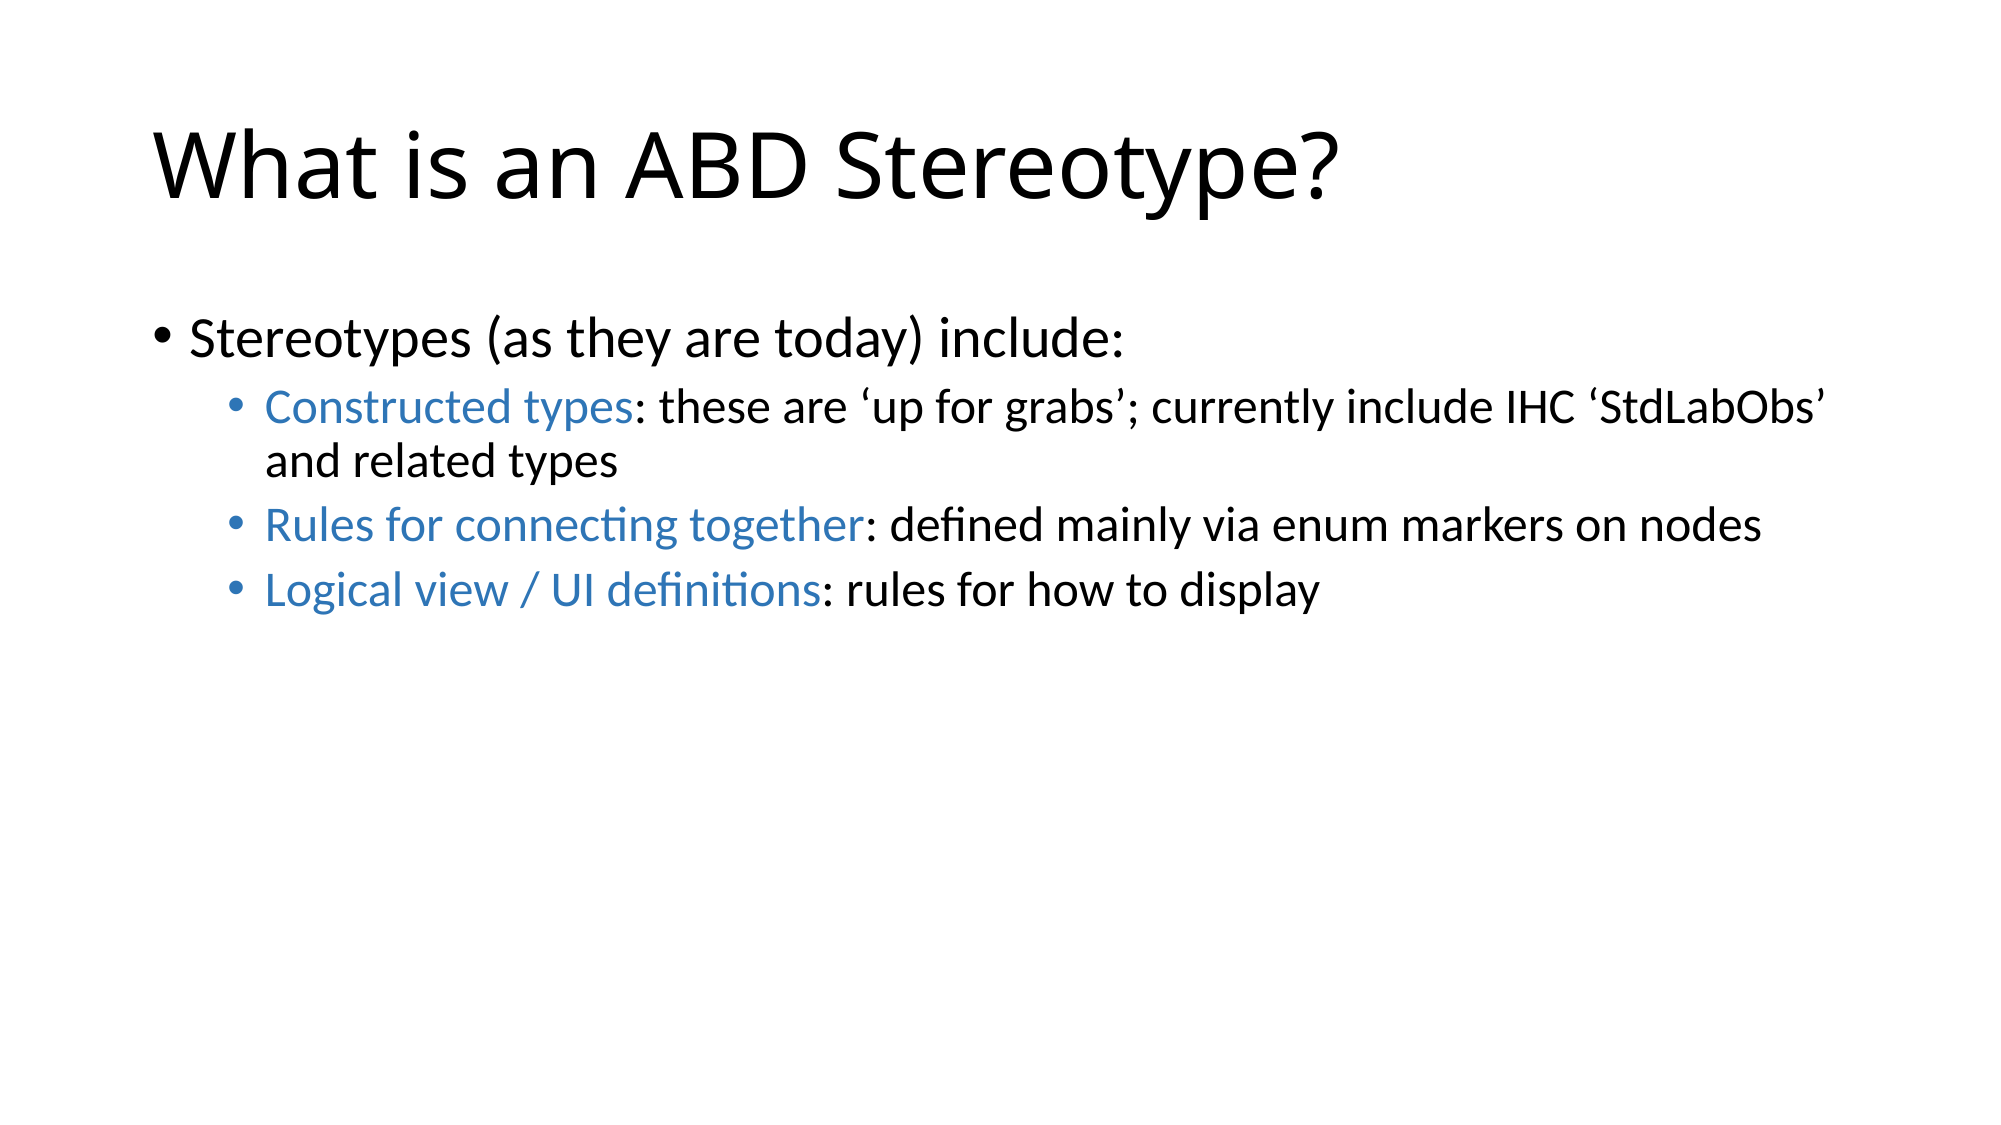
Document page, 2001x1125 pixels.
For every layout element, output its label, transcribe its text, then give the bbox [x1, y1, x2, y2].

list Stereotypes (as they are today) include: Constructed types: these are ‘up for grabs’; currently include IHC ‘StdLabObs’ and related types Rules for connecting together: defined mainly via enum markers on nodes Logical view / UI definitions: rules for how to display [137, 299, 1863, 1014]
title What is an ABD Stereotype? [137, 59, 1863, 278]
